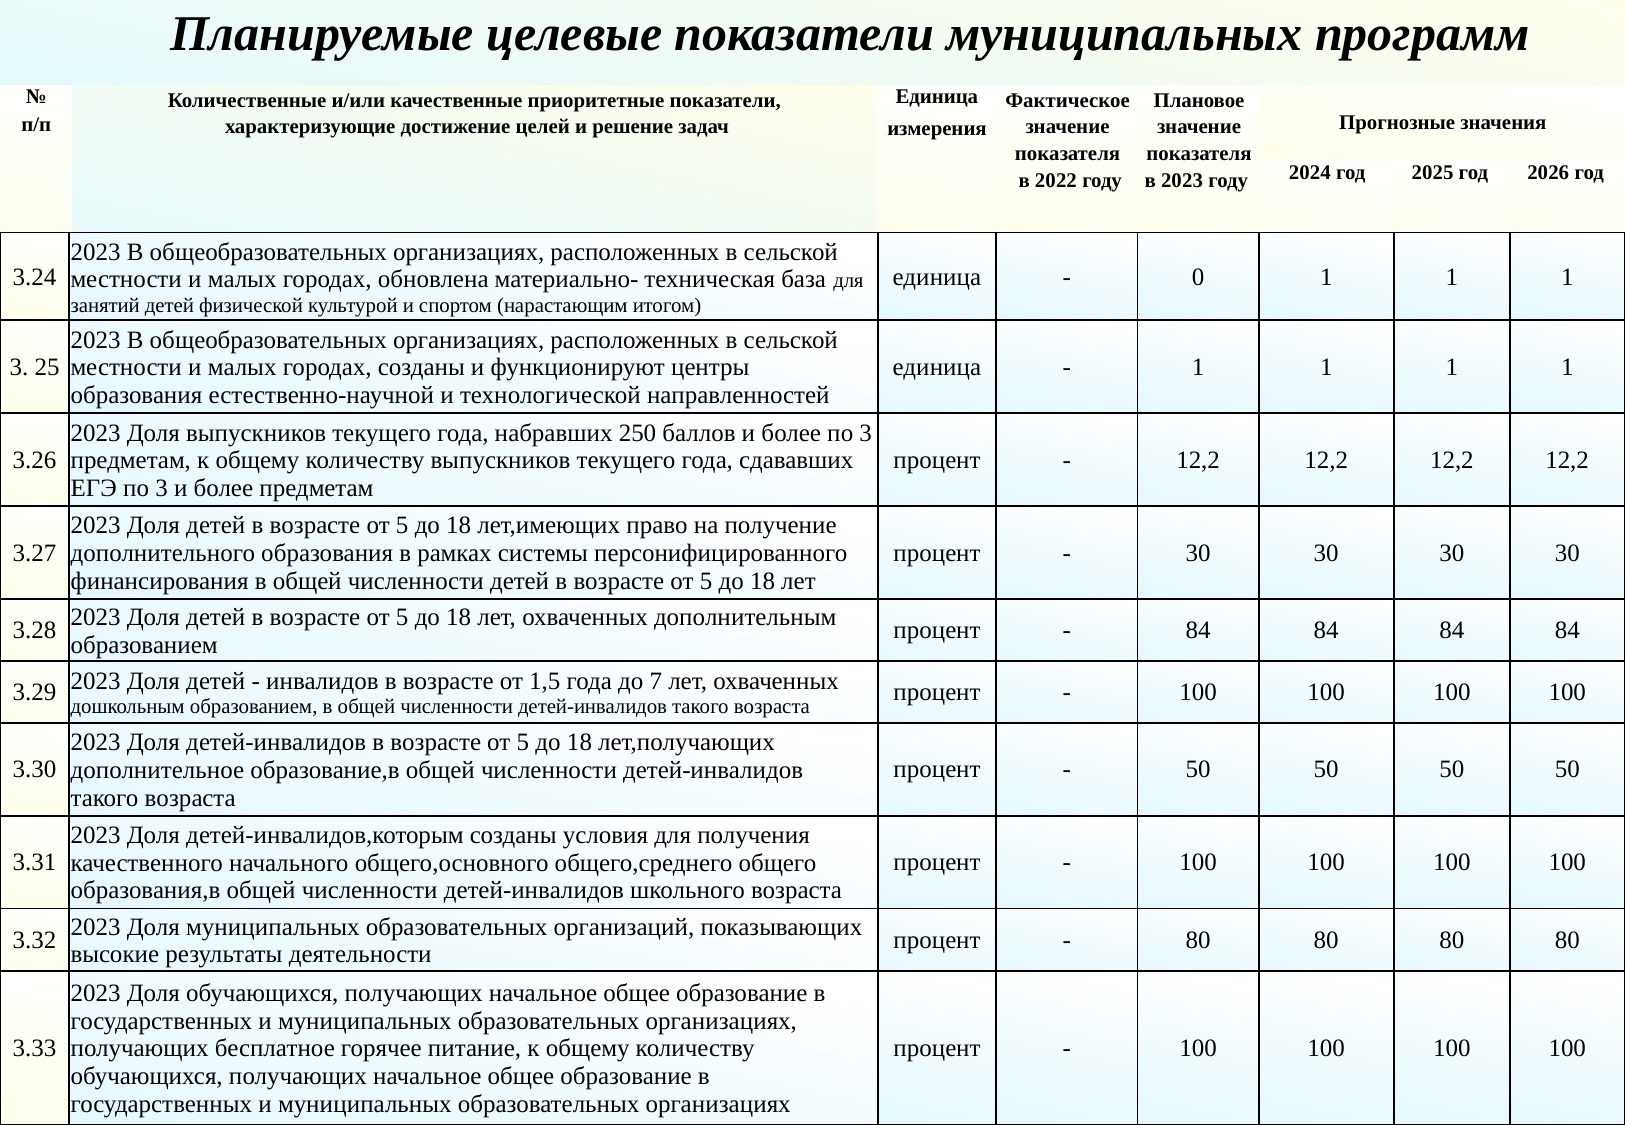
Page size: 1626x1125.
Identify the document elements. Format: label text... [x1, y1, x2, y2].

table_cell 1 [1260, 321, 1393, 412]
table_cell процент [879, 414, 995, 505]
table_cell 84 [1511, 600, 1624, 660]
table_cell 3.33 [1, 972, 68, 1124]
table_cell 50 [1511, 724, 1624, 815]
table_cell 3.29 [1, 662, 68, 722]
table_cell 30 [1260, 507, 1393, 598]
table_header - [997, 233, 1137, 319]
table_cell единица [879, 321, 995, 412]
table_cell процент [879, 817, 995, 908]
table_cell - [997, 724, 1137, 815]
table_cell 2023 Доля выпускников текущего года, набравших 250 баллов и более по 3 предметам, к общему количеству выпускников текущего года, сдававших ЕГЭ по 3 и более предметам [70, 414, 877, 505]
table_cell 2023 Доля детей-инвалидов в возрасте от 5 до 18 лет,получающих дополнительное образование,в общей численности детей-инвалидов такого возраста [70, 724, 877, 815]
table_header 1 [1511, 233, 1624, 319]
table_cell - [997, 600, 1137, 660]
table_cell 30 [1138, 507, 1258, 598]
table_cell 3.27 [1, 507, 68, 598]
table_cell 12,2 [1260, 414, 1393, 505]
table_cell 100 [1138, 972, 1258, 1124]
table_cell 84 [1138, 600, 1258, 660]
table_cell 100 [1395, 817, 1509, 908]
table_header Плановое значение показателя в 2023 году [1138, 86, 1261, 232]
table_cell - [997, 972, 1137, 1124]
table_cell 2024 год [1261, 161, 1394, 232]
table_cell 12,2 [1138, 414, 1258, 505]
table_cell 3.32 [1, 909, 68, 970]
table_cell 2026 год [1506, 161, 1625, 232]
table_cell 100 [1138, 662, 1258, 722]
table_cell 3.26 [1, 414, 68, 505]
table_header 1 [1395, 233, 1509, 319]
table_cell 1 [1511, 321, 1624, 412]
table_cell 2023 Доля детей-инвалидов,которым созданы условия для получения качественного начального общего,основного общего,среднего общего образования,в общей численности детей-инвалидов школьного возраста [70, 817, 877, 908]
table_cell 30 [1395, 507, 1509, 598]
table_cell 30 [1511, 507, 1624, 598]
table_header единица [879, 233, 995, 319]
table_cell - [997, 662, 1137, 722]
table_cell 100 [1260, 662, 1393, 722]
table_cell 2023 Доля детей - инвалидов в возрасте от 1,5 года до 7 лет, охваченных дошкольным образованием, в общей численности детей-инвалидов такого возраста [70, 662, 877, 722]
table_header Количественные и/или качественные приоритетные показатели, характеризующие достижение целей и решение задач [72, 86, 876, 232]
table_cell 1 [1395, 321, 1509, 412]
table_cell - [997, 909, 1137, 970]
table_cell 2023 Доля детей в возрасте от 5 до 18 лет, охваченных дополнительным образованием [70, 600, 877, 660]
table_cell 100 [1511, 972, 1624, 1124]
table_cell 3. 25 [1, 321, 68, 412]
table_cell 3.30 [1, 724, 68, 815]
table_header Единица измерения [876, 86, 998, 232]
table_cell процент [879, 724, 995, 815]
table_header Фактическое значение показателя в 2022 году [998, 86, 1138, 232]
table_cell 100 [1511, 817, 1624, 908]
table_header 0 [1138, 233, 1258, 319]
table_cell 100 [1260, 817, 1393, 908]
table_header 1 [1260, 233, 1393, 319]
table_header 2023 В общеобразовательных организациях, расположенных в сельской местности и малых городах, обновлена материально- техническая база для занятий детей физической культурой и спортом (нарастающим итогом) [70, 233, 877, 319]
table_header 3.24 [1, 233, 68, 319]
table_cell 80 [1260, 909, 1393, 970]
table_cell 50 [1260, 724, 1393, 815]
table_cell 12,2 [1511, 414, 1624, 505]
table_cell 3.31 [1, 817, 68, 908]
table_cell 1 [1138, 321, 1258, 412]
table_cell 2025 год [1394, 161, 1506, 232]
table_cell 100 [1395, 662, 1509, 722]
table_cell процент [879, 909, 995, 970]
table_cell 80 [1511, 909, 1624, 970]
table_cell процент [879, 600, 995, 660]
table_cell 100 [1260, 972, 1393, 1124]
table_cell процент [879, 662, 995, 722]
table_cell 84 [1260, 600, 1393, 660]
table_cell 3.28 [1, 600, 68, 660]
table_cell 2023 Доля обучающихся, получающих начальное общее образование в государственных и муниципальных образовательных организациях, получающих бесплатное горячее питание, к общему количеству обучающихся, получающих начальное общее образование в государственных и муниципальных образовательных организациях [70, 972, 877, 1124]
table_cell - [997, 507, 1137, 598]
table_cell 100 [1138, 817, 1258, 908]
table_cell 12,2 [1395, 414, 1509, 505]
table_cell процент [879, 507, 995, 598]
table_cell 50 [1138, 724, 1258, 815]
text_box Планируемые целевые показатели муниципальных программ [0, 0, 1625, 86]
table_cell 100 [1511, 662, 1624, 722]
table_cell процент [879, 972, 995, 1124]
table_cell 2023 Доля муниципальных образовательных организаций, показывающих высокие результаты деятельности [70, 909, 877, 970]
table_cell 80 [1138, 909, 1258, 970]
table_cell 100 [1395, 972, 1509, 1124]
table_header Прогнозные значения [1261, 86, 1625, 161]
table_cell 84 [1395, 600, 1509, 660]
table_cell - [997, 414, 1137, 505]
table_cell 80 [1395, 909, 1509, 970]
table_header № п/п [0, 86, 72, 232]
table_cell - [997, 817, 1137, 908]
table_cell 2023 Доля детей в возрасте от 5 до 18 лет,имеющих право на получение дополнительного образования в рамках системы персонифицированного финансирования в общей численности детей в возрасте от 5 до 18 лет [70, 507, 877, 598]
table_cell - [997, 321, 1137, 412]
table_cell 50 [1395, 724, 1509, 815]
table_cell 2023 В общеобразовательных организациях, расположенных в сельской местности и малых городах, созданы и функционируют центры образования естественно-научной и технологической направленностей [70, 321, 877, 412]
